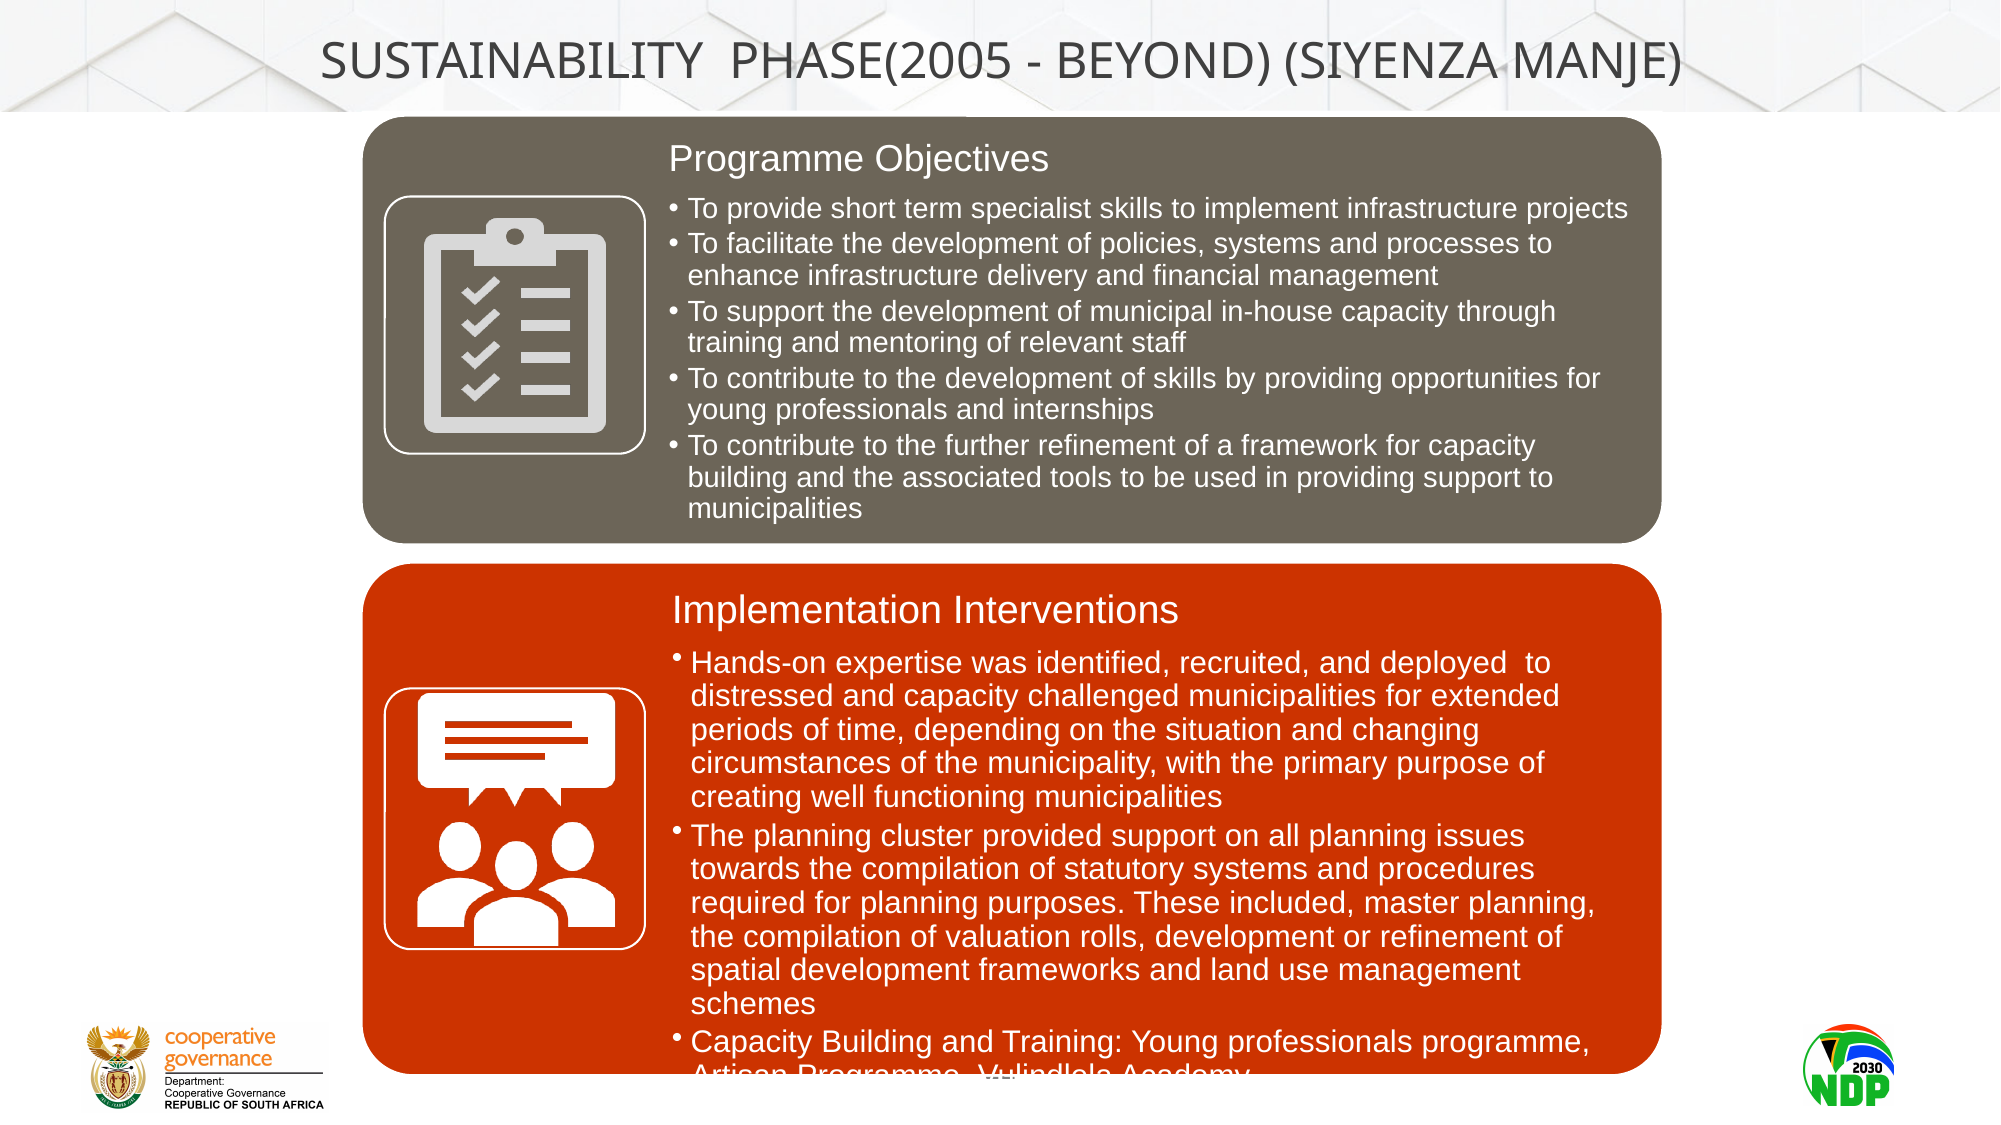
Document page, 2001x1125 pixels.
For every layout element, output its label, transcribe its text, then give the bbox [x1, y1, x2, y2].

picture [1803, 1024, 1894, 1106]
title Sustainability Phase(2005 - beyond) (Siyenza Manje) [120, 28, 1884, 96]
picture [81, 1022, 329, 1113]
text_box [361, 110, 1663, 1076]
picture [0, 0, 2000, 112]
